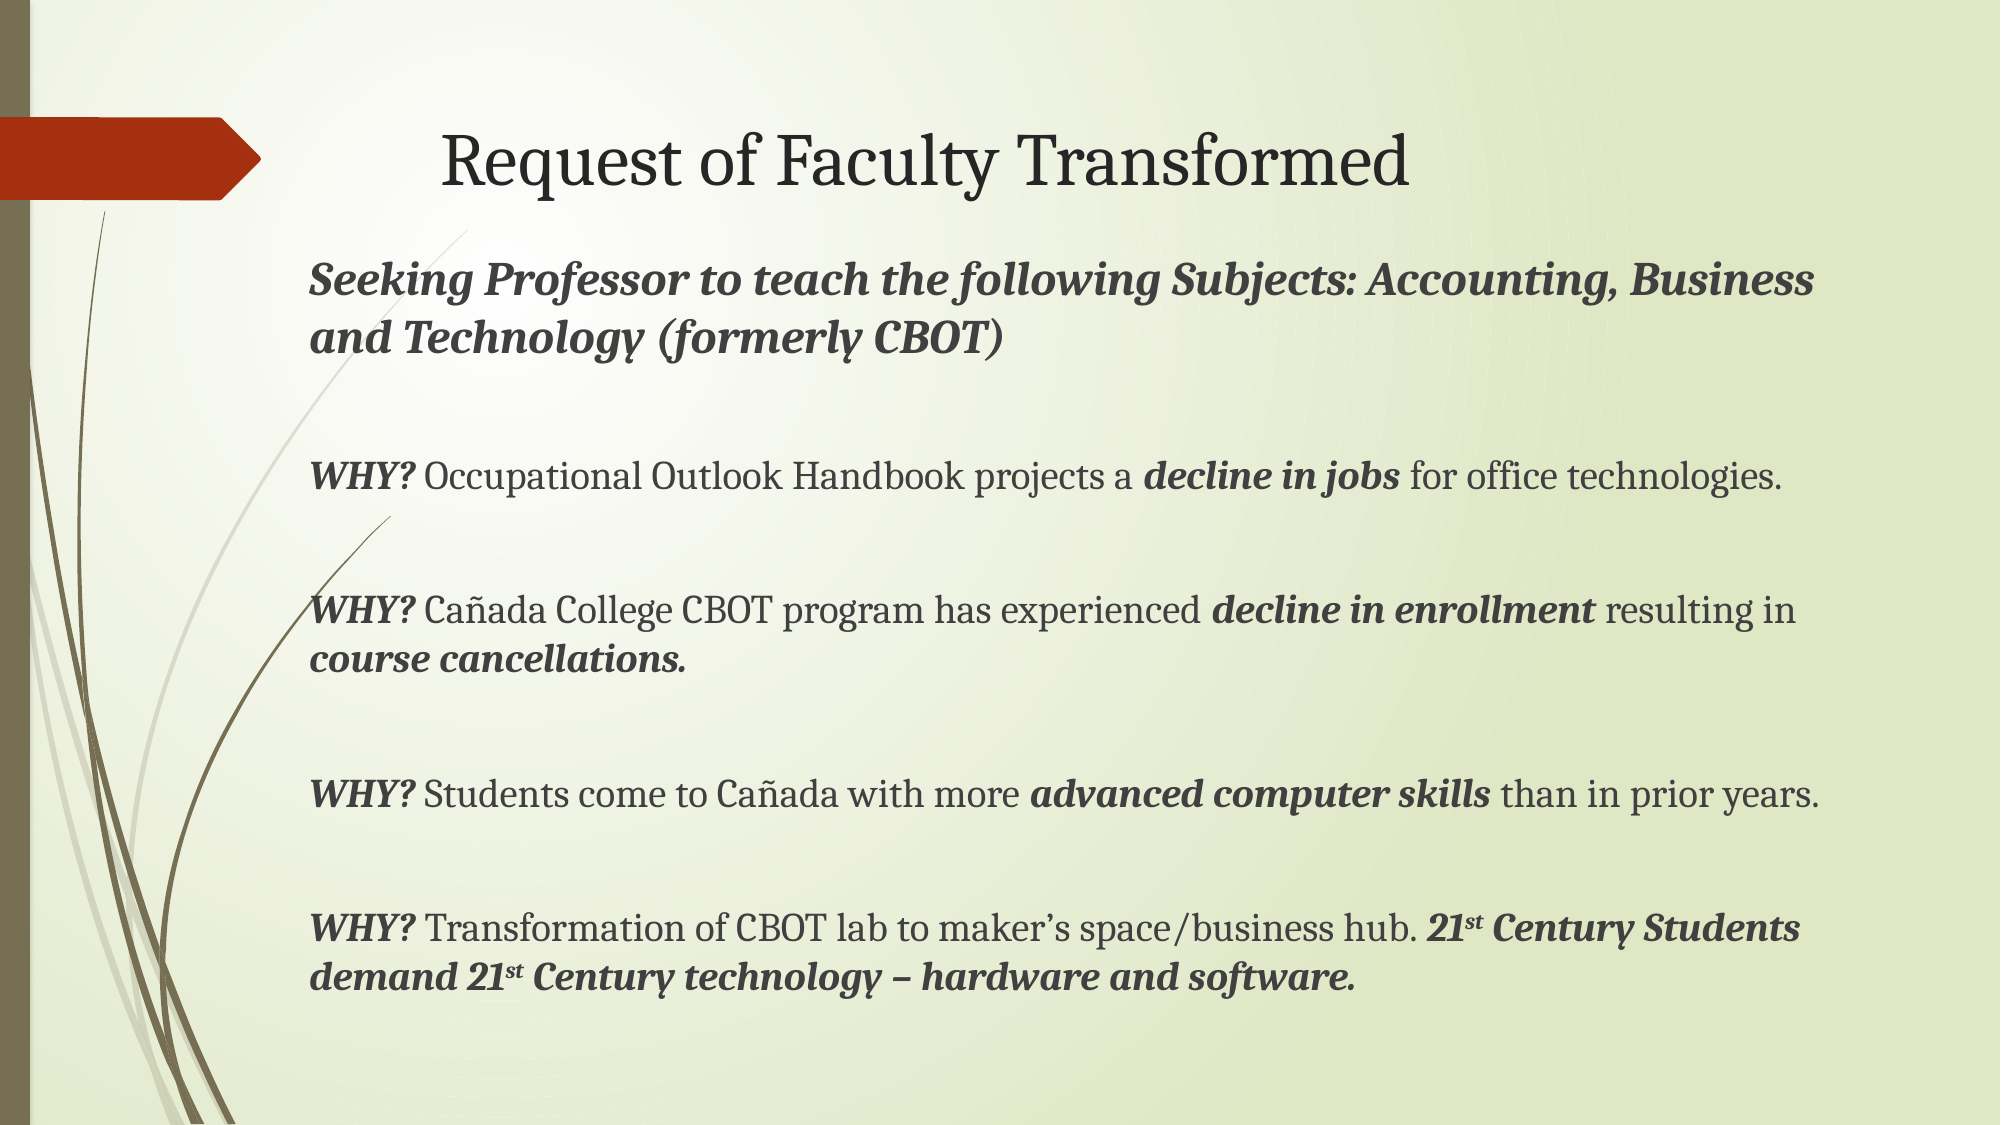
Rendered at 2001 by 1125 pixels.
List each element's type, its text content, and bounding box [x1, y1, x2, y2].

list Seeking Professor to teach the following Subjects: Accounting, Business and Technology (formerly CBOT) WHY? Occupational Outlook Handbook projects a decline in jobs for office technologies. WHY? Cañada College CBOT program has experienced decline in enrollment resulting in course cancellations. WHY? Students come to Cañada with more advanced computer skills than in prior years. WHY? Transformation of CBOT lab to maker’s space/business hub. 21st Century Students demand 21st Century technology – hardware and software. [294, 239, 1888, 1022]
title Request of Faculty Transformed [425, 102, 1888, 220]
